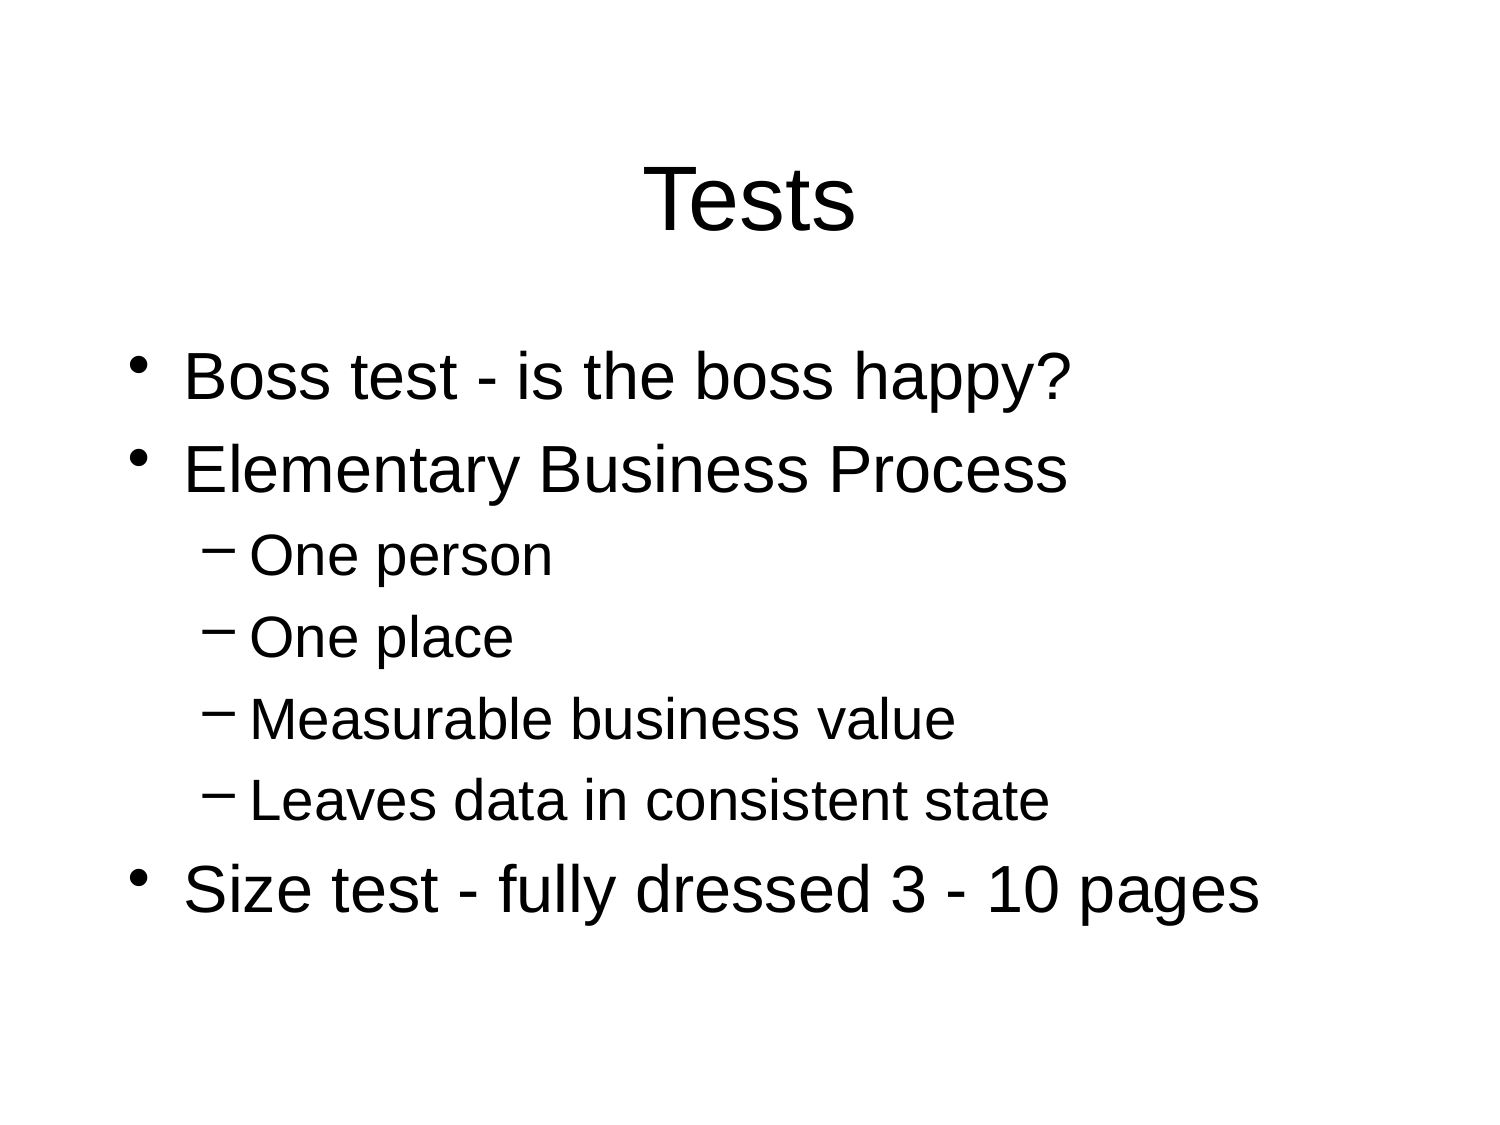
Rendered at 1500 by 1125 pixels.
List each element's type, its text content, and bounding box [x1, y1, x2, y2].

title Tests [112, 99, 1388, 288]
list Boss test - is the boss happy? Elementary Business Process One person One place Measurable business value Leaves data in consistent state Size test - fully dressed 3 - 10 pages [112, 324, 1388, 1001]
